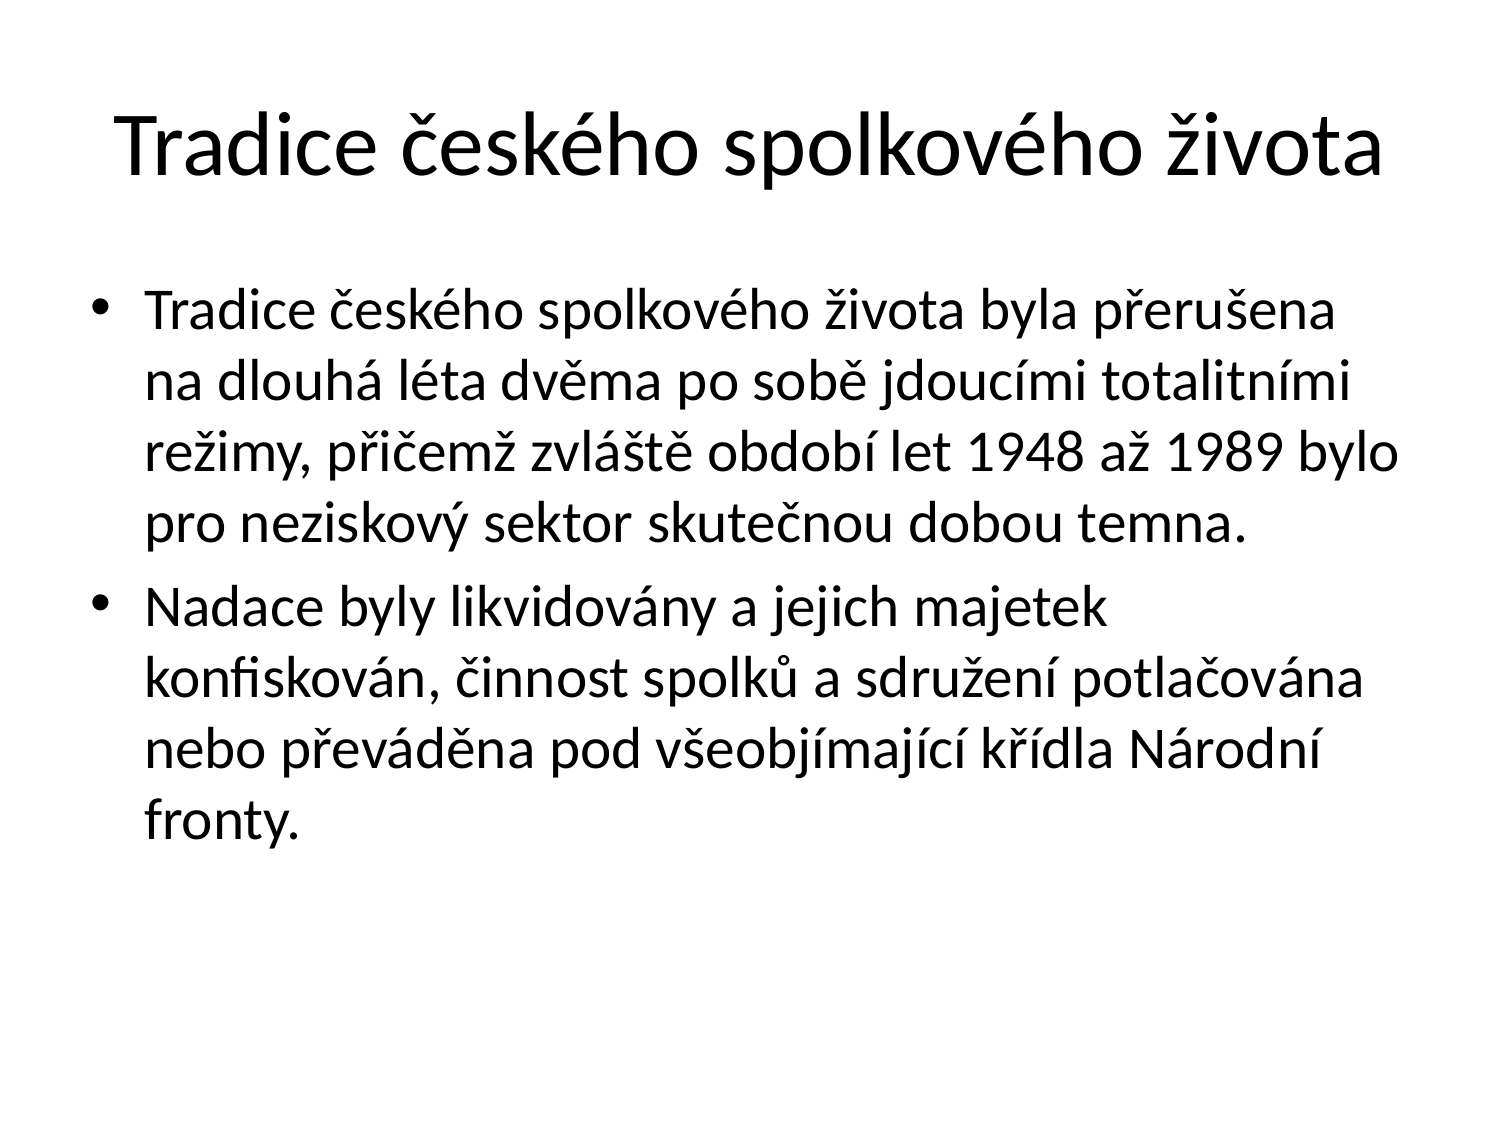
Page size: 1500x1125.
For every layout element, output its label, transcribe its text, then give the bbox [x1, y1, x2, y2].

title Tradice českého spolkového života [75, 45, 1425, 233]
list Tradice českého spolkového života byla přerušena na dlouhá léta dvěma po sobě jdoucími totalitními režimy, přičemž zvláště období let 1948 až 1989 bylo pro neziskový sektor skutečnou dobou temna. Nadace byly likvidovány a jejich majetek konfiskován, činnost spolků a sdružení potlačována nebo převáděna pod všeobjímající křídla Národní fronty. [75, 262, 1425, 1005]
